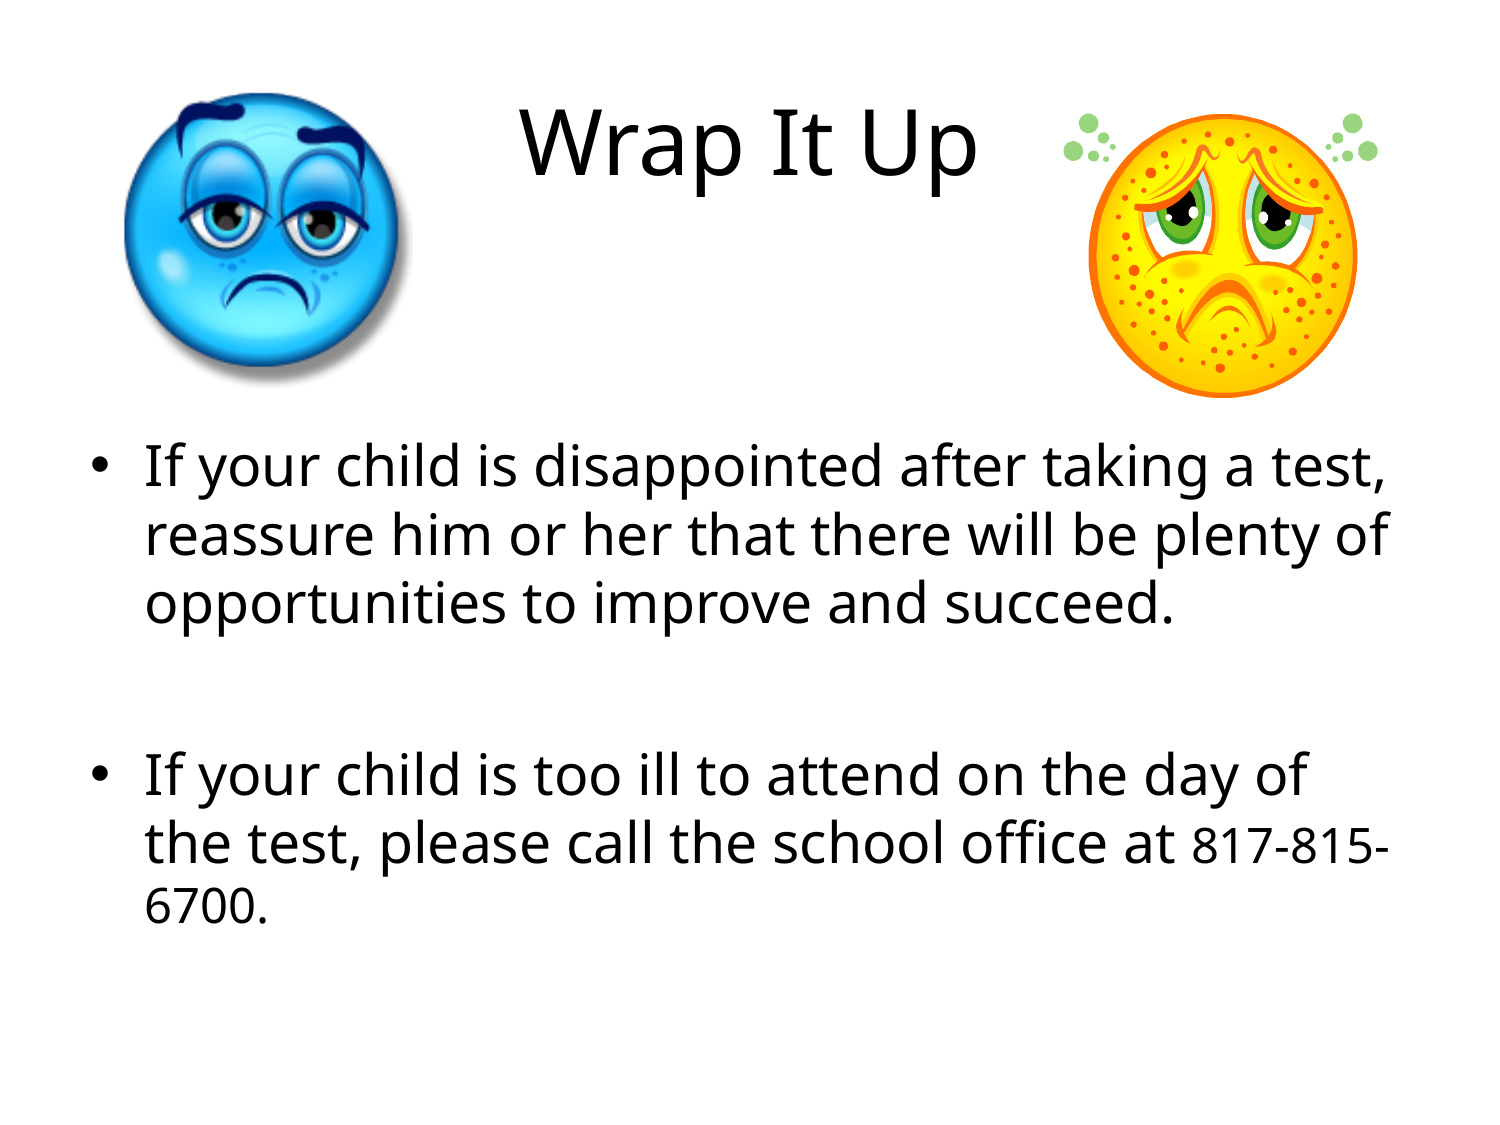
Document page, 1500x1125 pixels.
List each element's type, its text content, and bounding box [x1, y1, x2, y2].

picture [112, 87, 413, 388]
picture [1062, 112, 1379, 400]
title Wrap It Up [75, 45, 1425, 233]
list If your child is disappointed after taking a test, reassure him or her that there will be plenty of opportunities to improve and succeed. If your child is too ill to attend on the day of the test, please call the school office at 817-815-6700. [75, 262, 1425, 1005]
